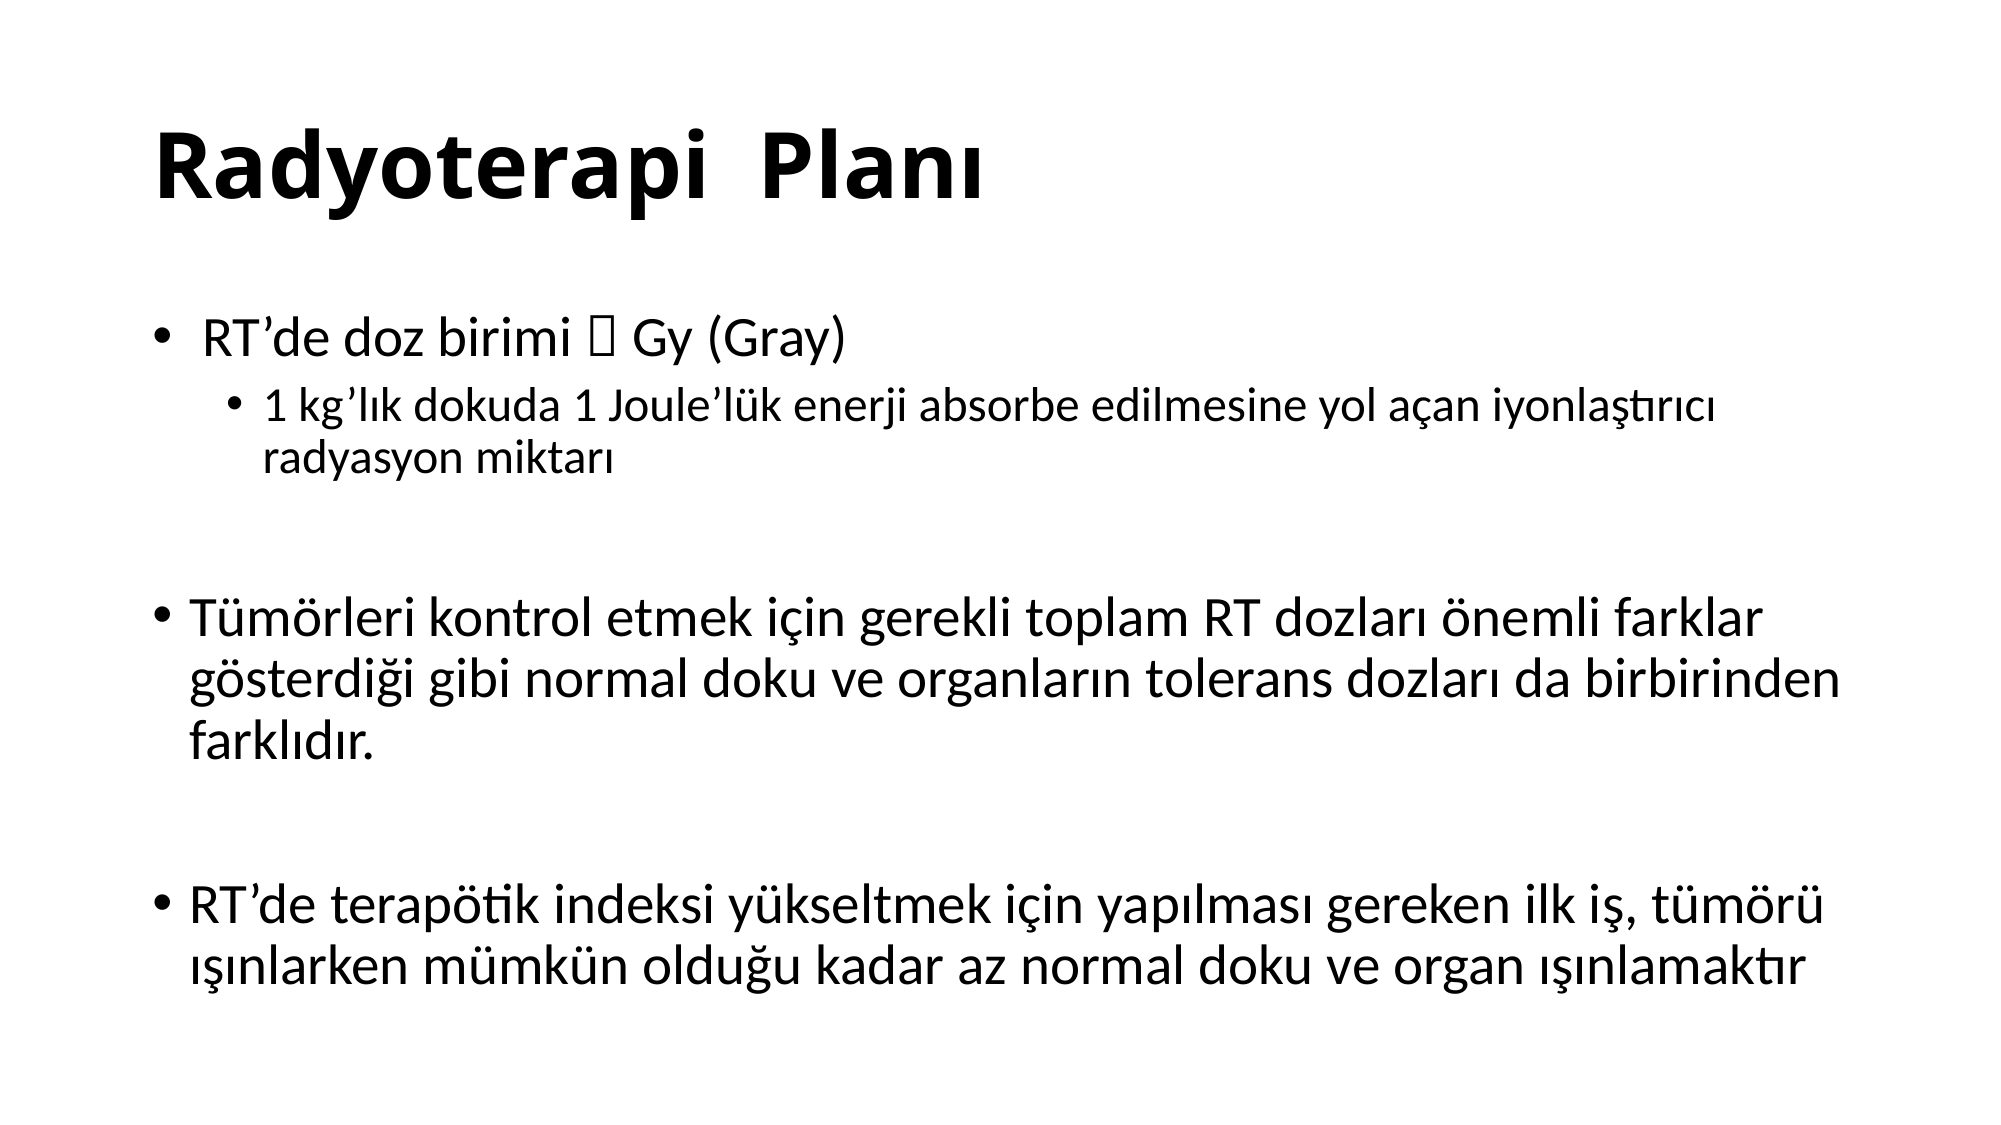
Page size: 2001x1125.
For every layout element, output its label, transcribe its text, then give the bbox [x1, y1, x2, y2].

list RT’de doz birimi  Gy (Gray) 1 kg’lık dokuda 1 Joule’lük enerji absorbe edilmesine yol açan iyonlaştırıcı radyasyon miktarı Tümörleri kontrol etmek için gerekli toplam RT dozları önemli farklar gösterdiği gibi normal doku ve organların tolerans dozları da birbirinden farklıdır. RT’de terapötik indeksi yükseltmek için yapılması gereken ilk iş, tümörü ışınlarken mümkün olduğu kadar az normal doku ve organ ışınlamaktır [137, 299, 1863, 1014]
title Radyoterapi Planı [137, 59, 1863, 278]
